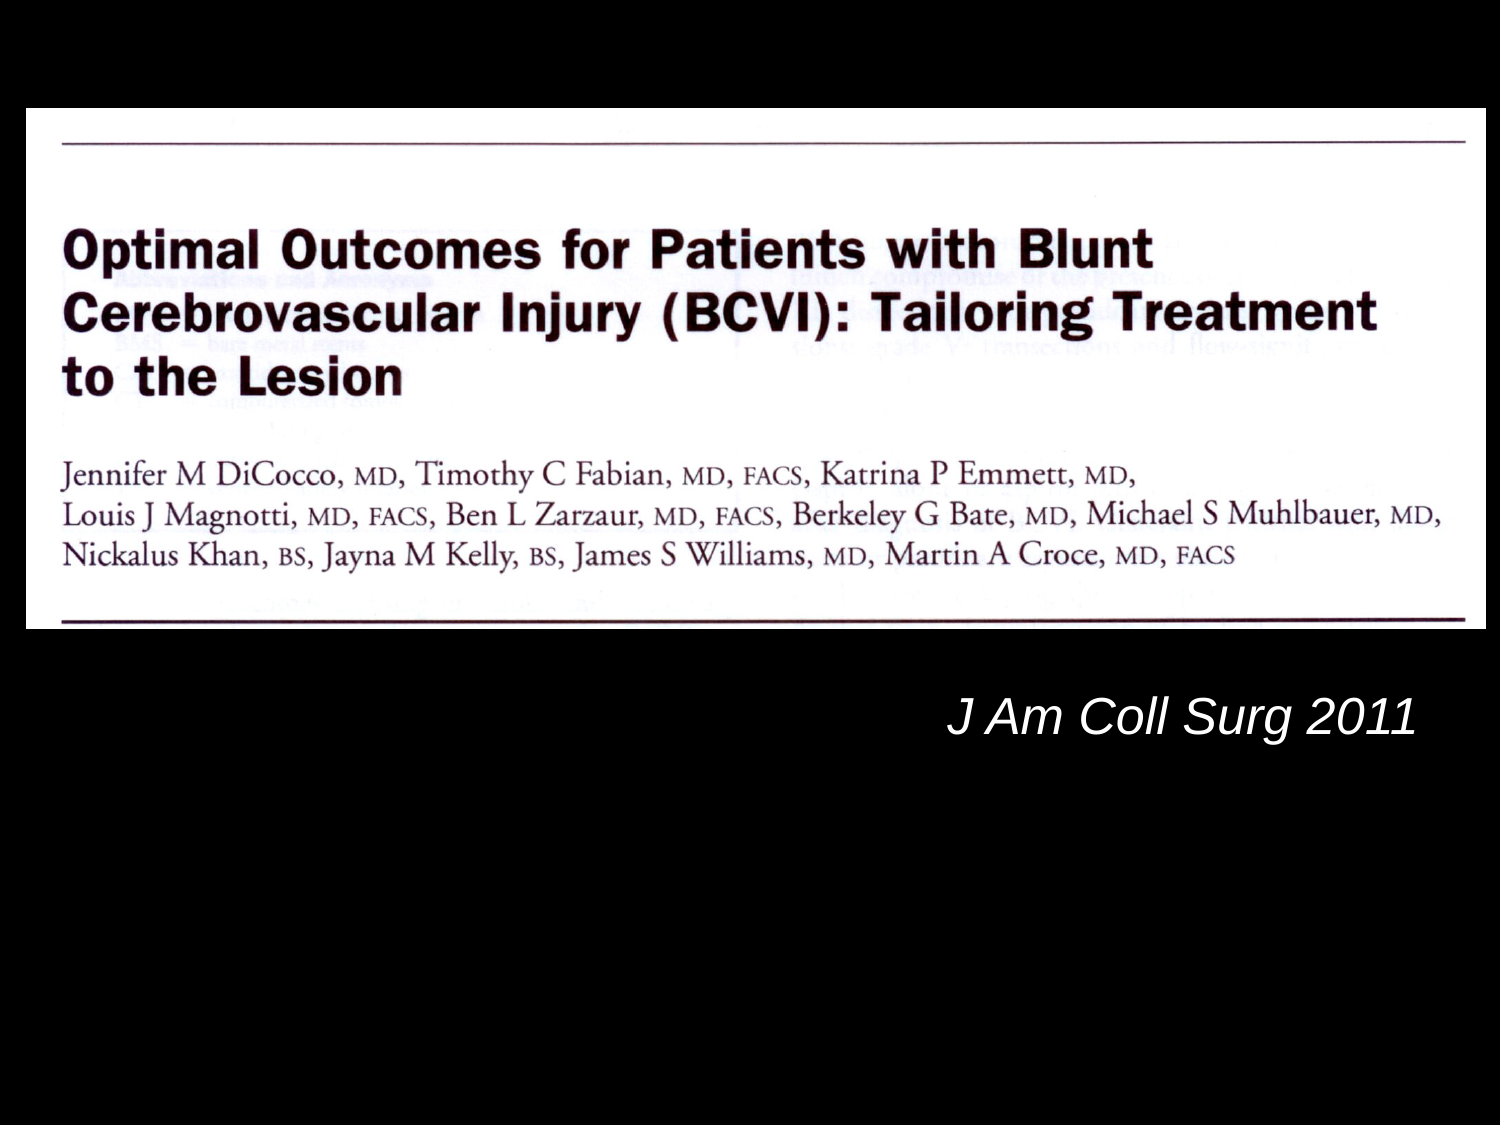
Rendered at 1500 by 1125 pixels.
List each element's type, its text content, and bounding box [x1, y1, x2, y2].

picture [25, 108, 1486, 630]
list J Am Coll Surg 2011 [83, 674, 1435, 826]
